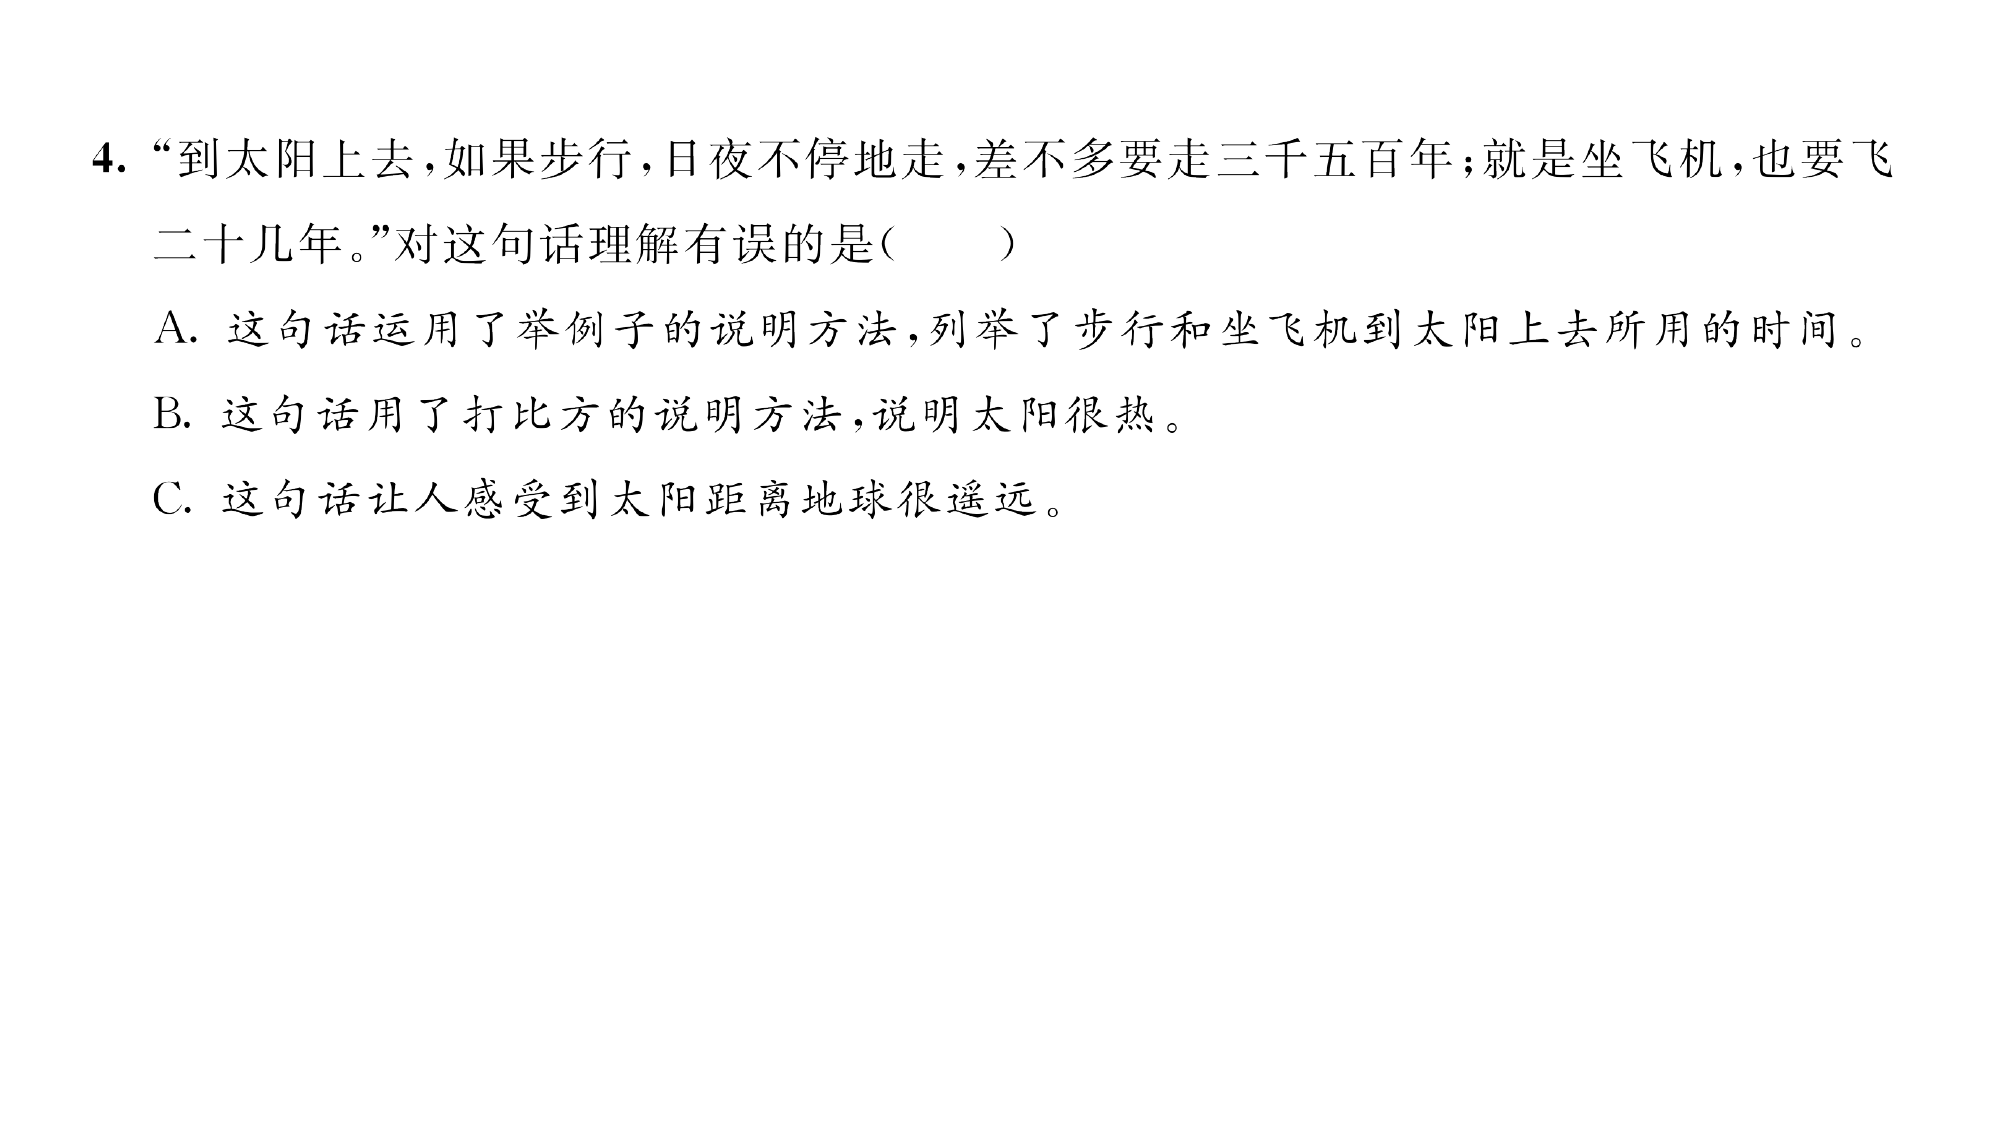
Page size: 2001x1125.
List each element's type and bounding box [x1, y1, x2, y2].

picture [87, 117, 1979, 536]
